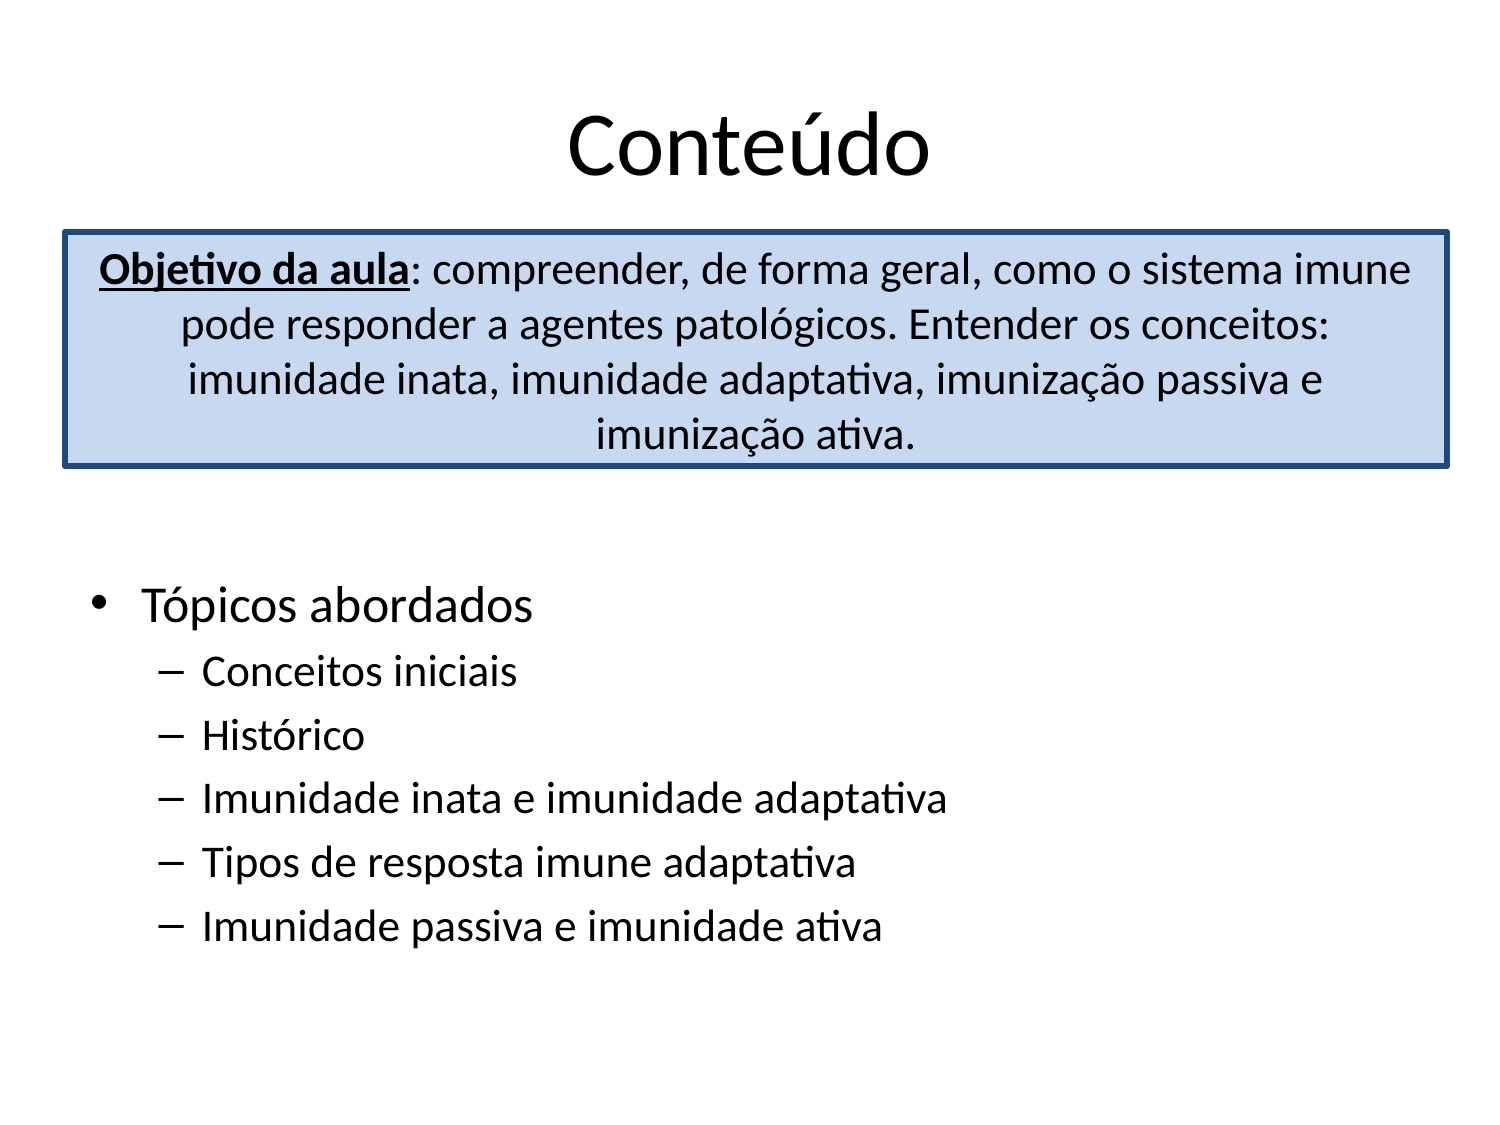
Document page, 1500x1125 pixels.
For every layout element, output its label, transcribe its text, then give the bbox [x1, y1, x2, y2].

list Tópicos abordados Conceitos iniciais Histórico Imunidade inata e imunidade adaptativa Tipos de resposta imune adaptativa Imunidade passiva e imunidade ativa [75, 562, 1425, 958]
title Conteúdo [75, 45, 1425, 231]
text_box Objetivo da aula: compreender, de forma geral, como o sistema imune pode responder a agentes patológicos. Entender os conceitos: imunidade inata, imunidade adaptativa, imunização passiva e imunização ativa. [64, 231, 1447, 467]
